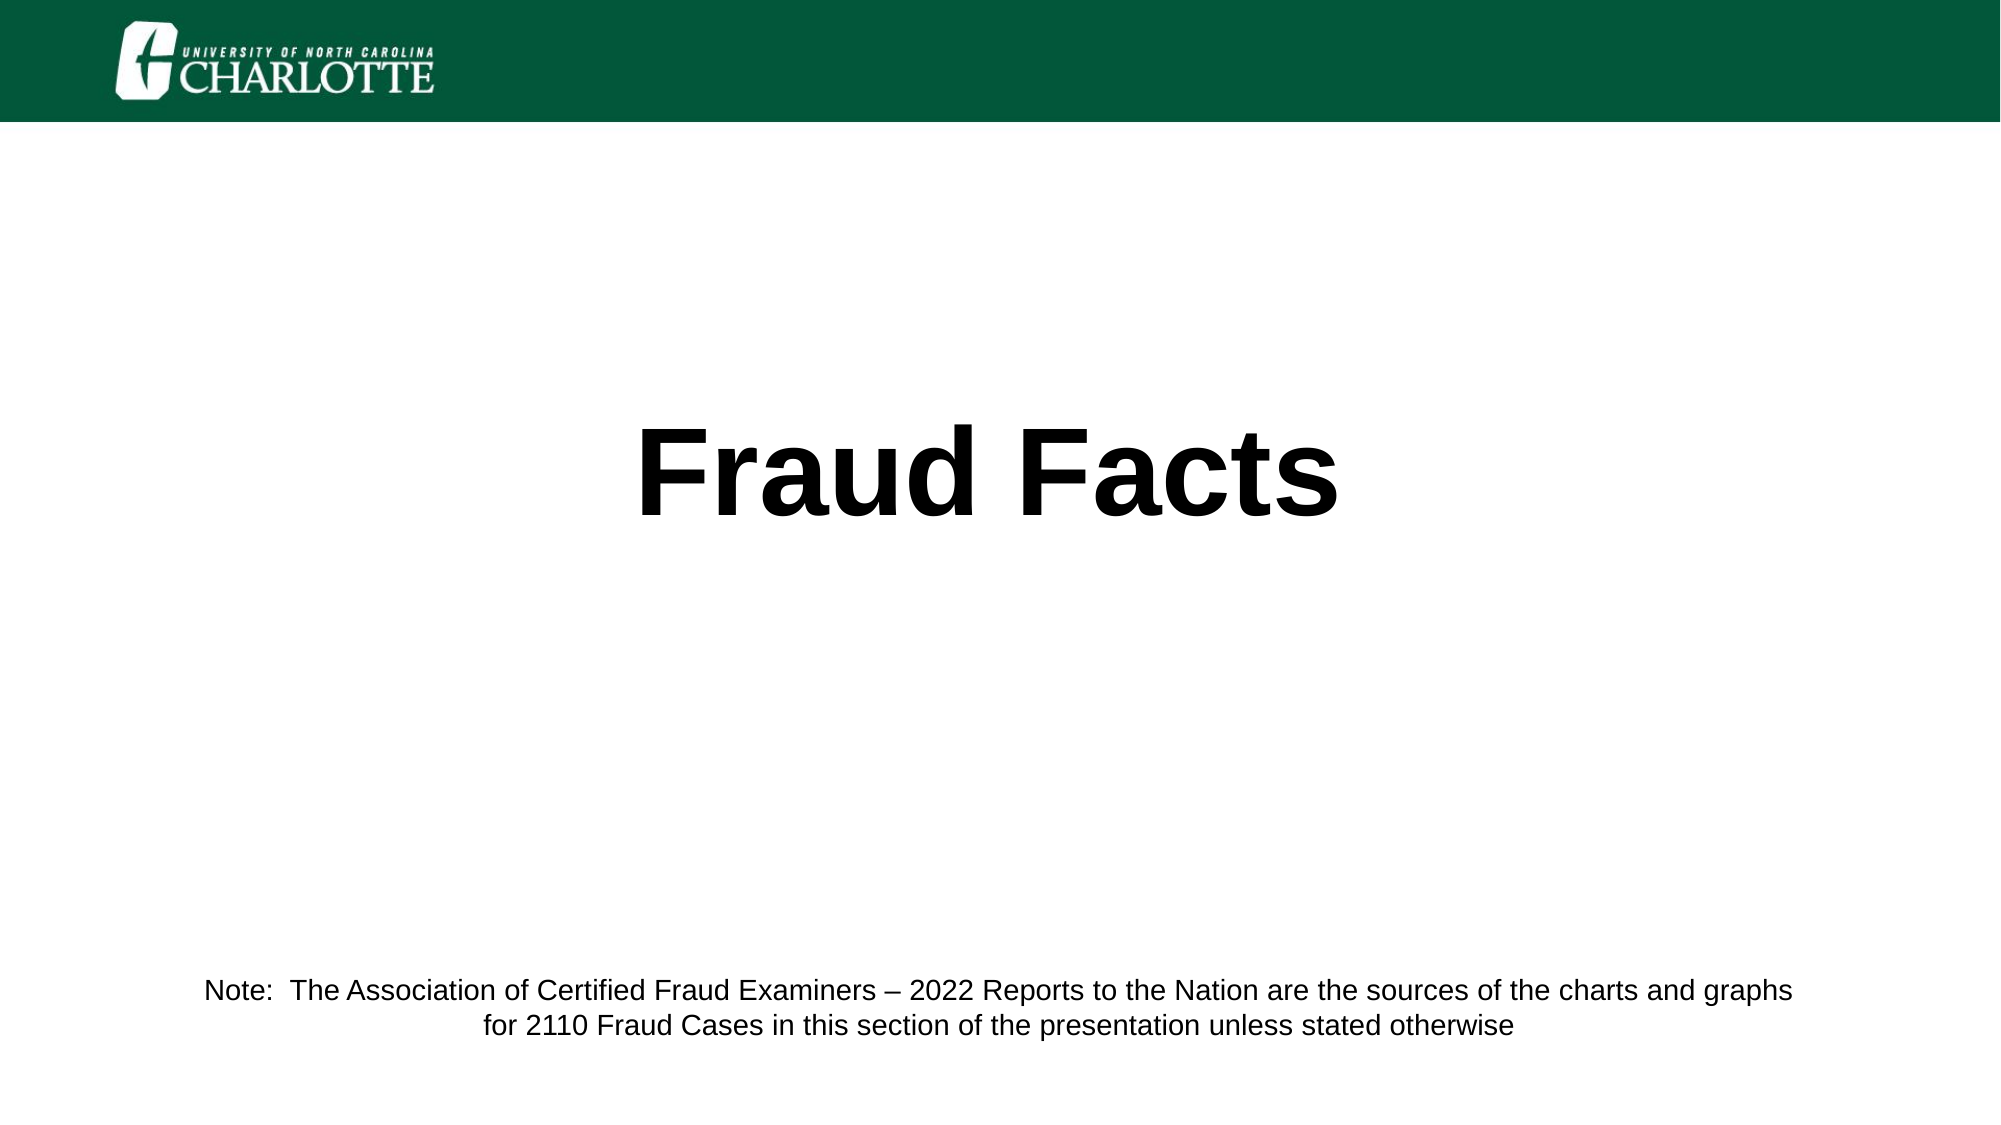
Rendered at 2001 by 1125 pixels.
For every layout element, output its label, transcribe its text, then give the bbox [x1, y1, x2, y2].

title Fraud Facts [238, 389, 1739, 551]
text_box Note: The Association of Certified Fraud Examiners – 2022 Reports to the Nation are the sources of the charts and graphs for 2110 Fraud Cases in this section of the presentation unless stated otherwise [180, 964, 1820, 1049]
picture [0, 0, 2001, 1125]
